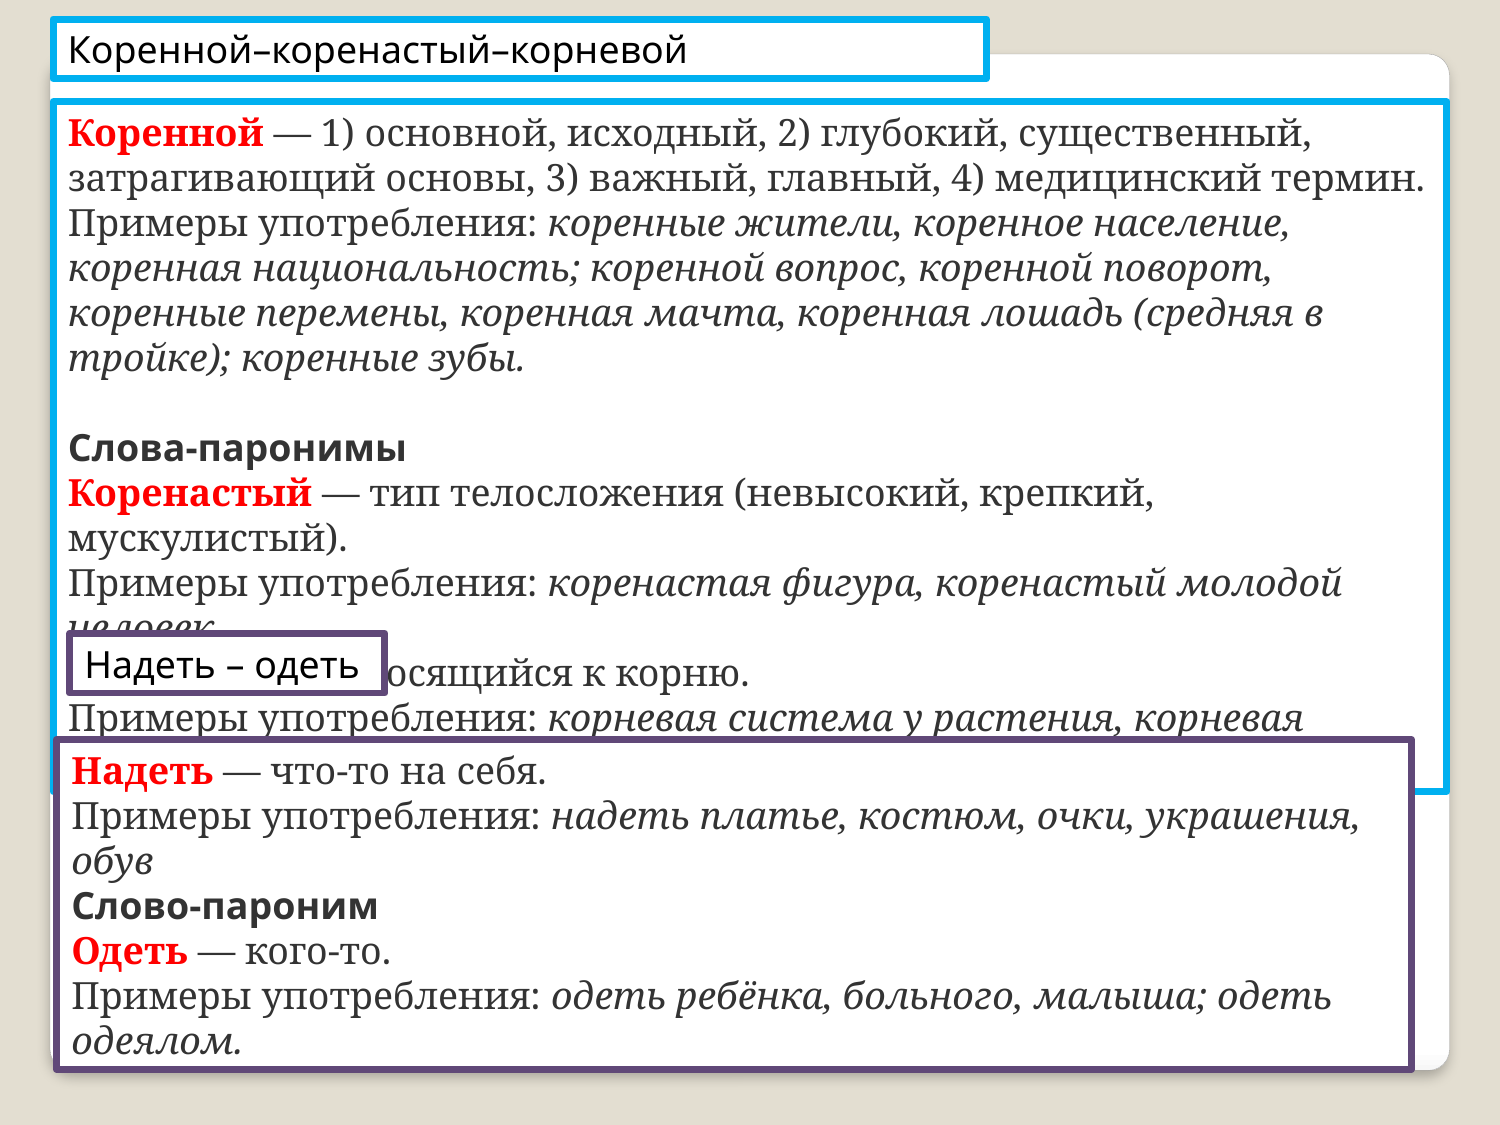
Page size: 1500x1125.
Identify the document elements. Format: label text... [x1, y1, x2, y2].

text_box Коренной–коренастый–корневой [50, 16, 990, 82]
text_box Надеть — что-то на себя. Примеры употребления: надеть платье, костюм, очки, украшения, обув Слово-пароним Одеть — кого-то. Примеры употребления: одеть ребёнка, больного, малыша; одеть одеялом. [53, 736, 1415, 1073]
text_box Коренной — 1) основной, исходный, 2) глубокий, существенный, затрагивающий основы, 3) важный, главный, 4) медицинский термин. Примеры употребления: коренные жители, коренное население, коренная национальность; коренной вопрос, коренной поворот, коренные перемены, коренная мачта, коренная лошадь (средняя в тройке); коренные зубы. Слова-паронимы Коренастый — тип телосложения (невысокий, крепкий, мускулистый). Примеры употребления: коренастая фигура, коренастый молодой человек. Корневой — относящийся к корню. Примеры употребления: корневая система у растения, корневая морфема. [50, 98, 1450, 795]
footer 100pres.ru [994, 1002, 1370, 1063]
text_box Надеть – одеть [66, 630, 388, 696]
